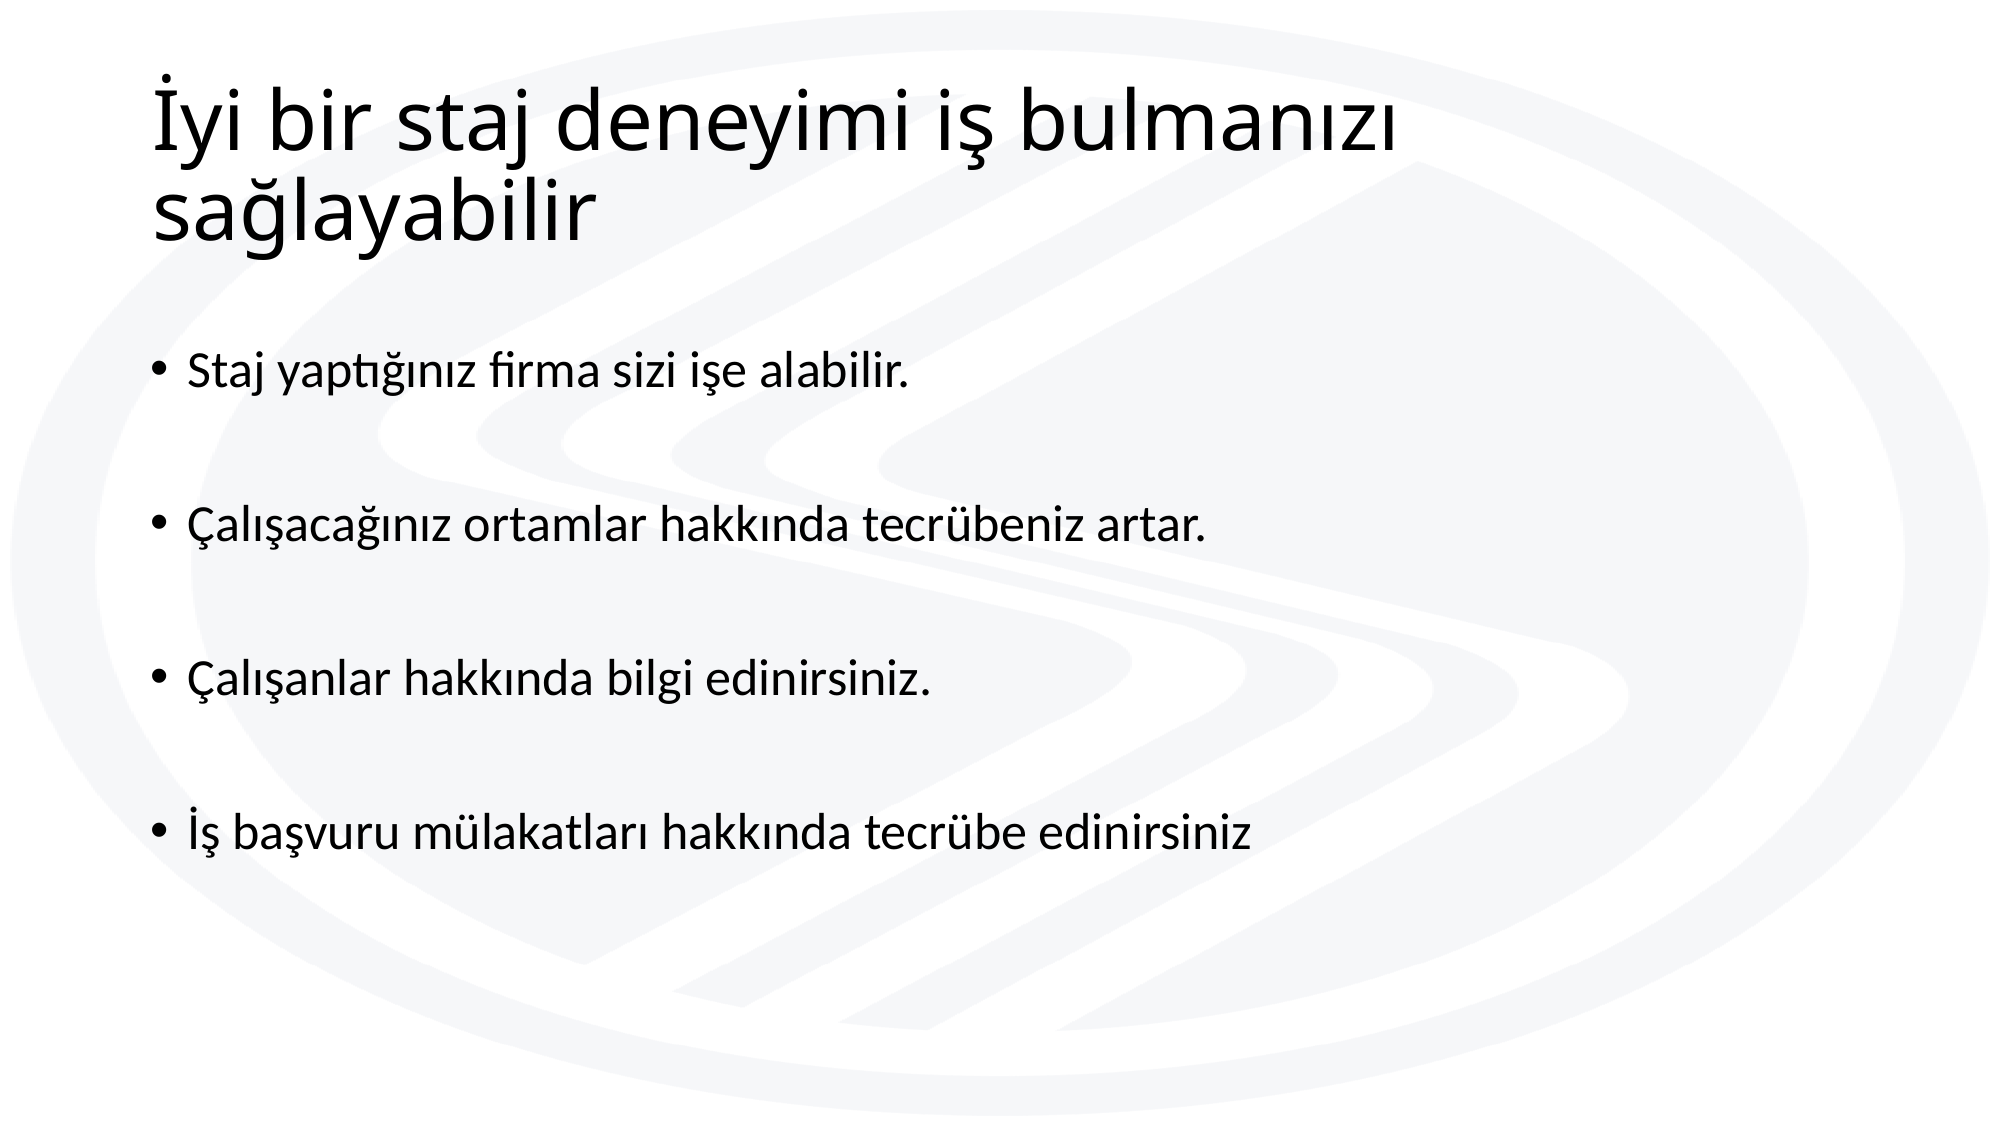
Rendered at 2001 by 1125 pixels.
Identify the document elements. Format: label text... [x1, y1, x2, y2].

list Staj yaptığınız firma sizi işe alabilir. Çalışacağınız ortamlar hakkında tecrübeniz artar. Çalışanlar hakkında bilgi edinirsiniz. İş başvuru mülakatları hakkında tecrübe edinirsiniz [135, 335, 1861, 1049]
title İyi bir staj deneyimi iş bulmanızı sağlayabilir [137, 59, 1863, 278]
